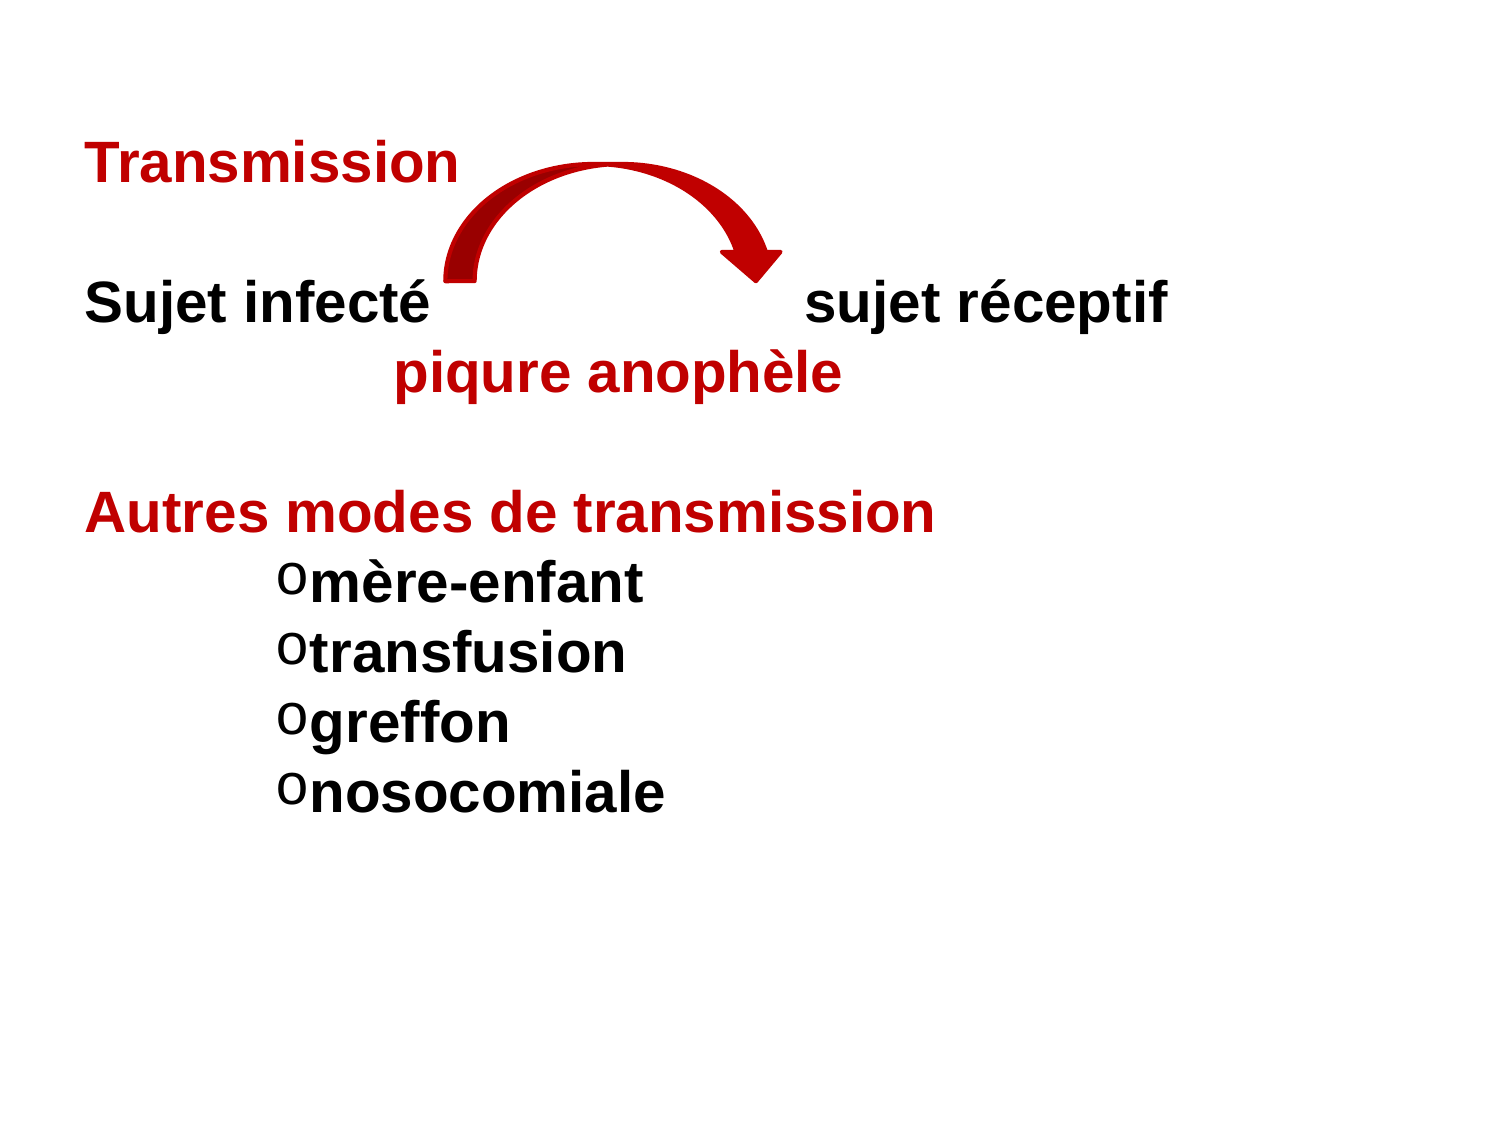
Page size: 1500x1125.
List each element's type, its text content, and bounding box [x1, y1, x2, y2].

text_box [443, 161, 783, 284]
text_box Transmission Sujet infecté sujet réceptif piqure anophèle Autres modes de transmission mère-enfant transfusion greffon nosocomiale [70, 117, 1442, 1125]
